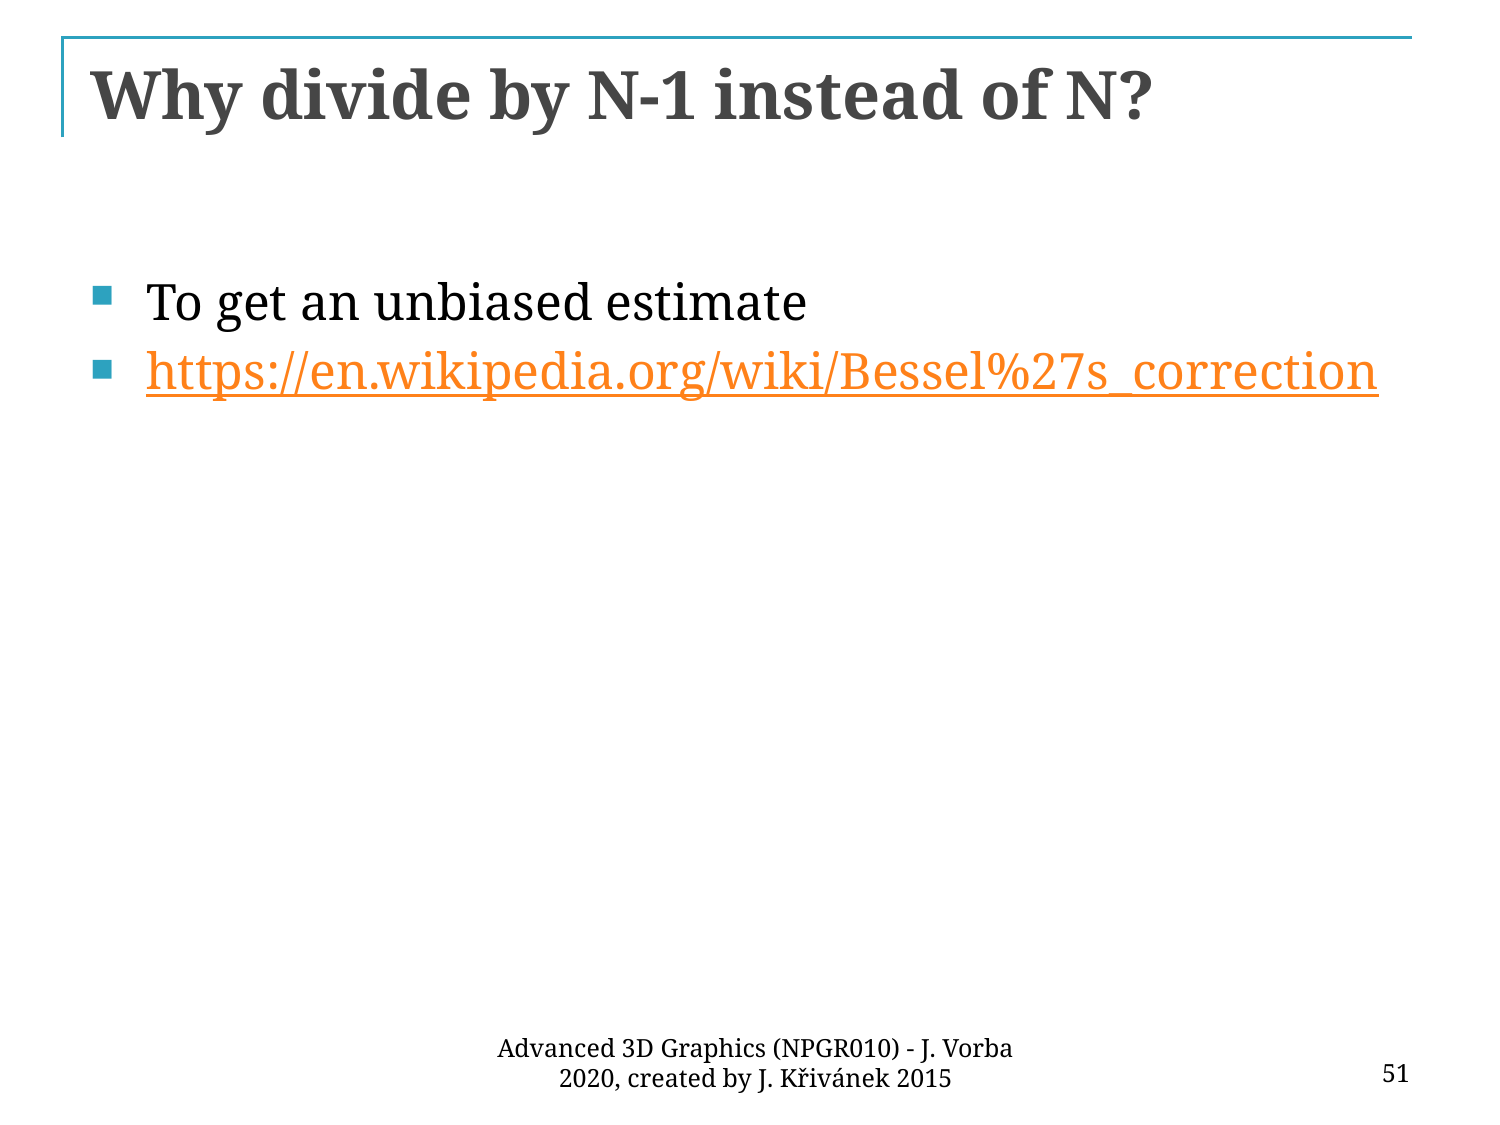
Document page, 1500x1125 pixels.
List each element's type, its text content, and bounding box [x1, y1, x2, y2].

title Why divide by N-1 instead of N? [74, 45, 1426, 233]
footer Advanced 3D Graphics (NPGR010) - J. Vorba 2020, created by J. Křivánek 2015 [466, 1024, 1046, 1101]
slide_number 51 [1074, 1023, 1426, 1100]
list To get an unbiased estimate https://en.wikipedia.org/wiki/Bessel%27s_correction [74, 262, 1426, 1006]
